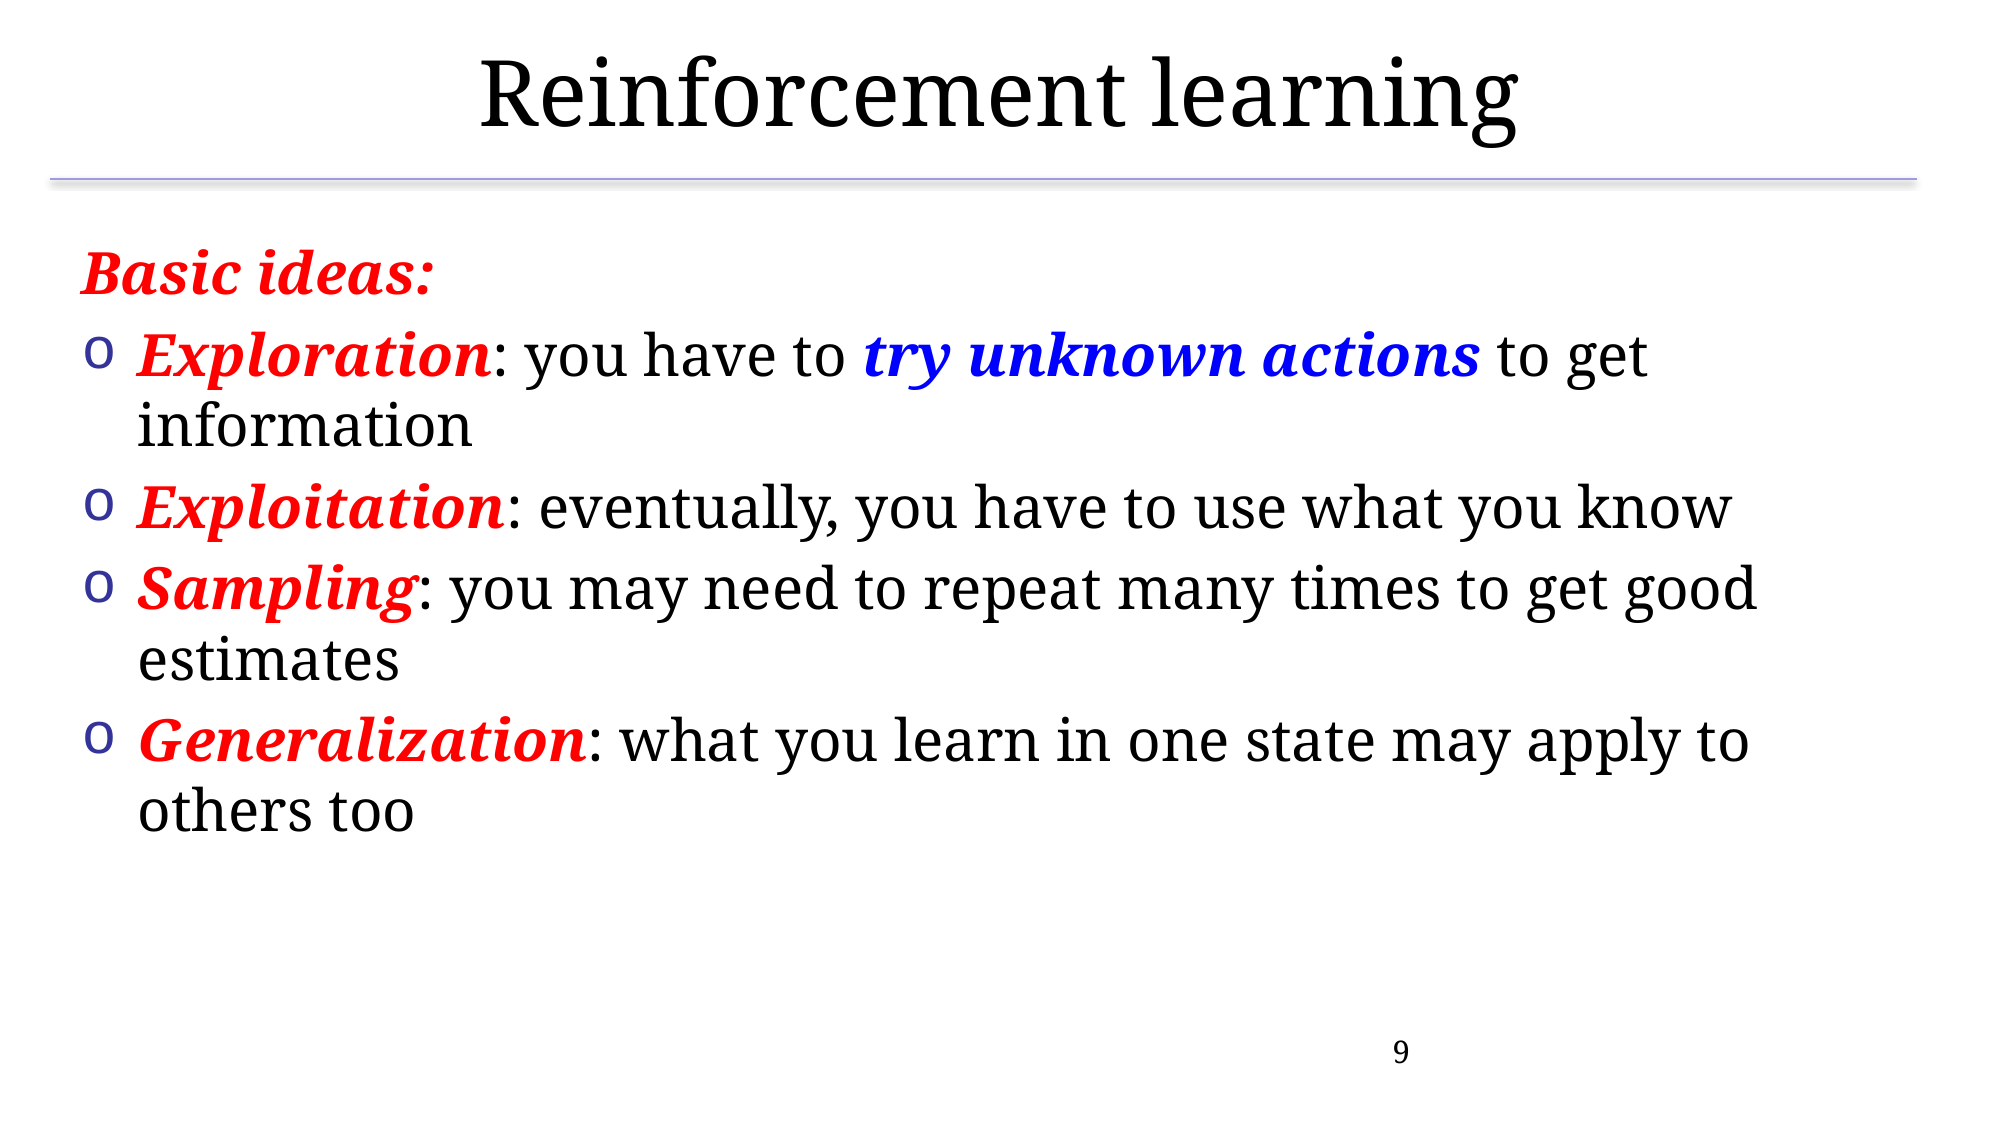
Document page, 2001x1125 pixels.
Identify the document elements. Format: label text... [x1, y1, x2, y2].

title Reinforcement learning [0, 0, 2000, 184]
slide_number 9 [1074, 1024, 1426, 1103]
list Basic ideas: Exploration: you have to try unknown actions to get information Exploitation: eventually, you have to use what you know Sampling: you may need to repeat many times to get good estimates Generalization: what you learn in one state may apply to others too [66, 228, 1934, 1006]
